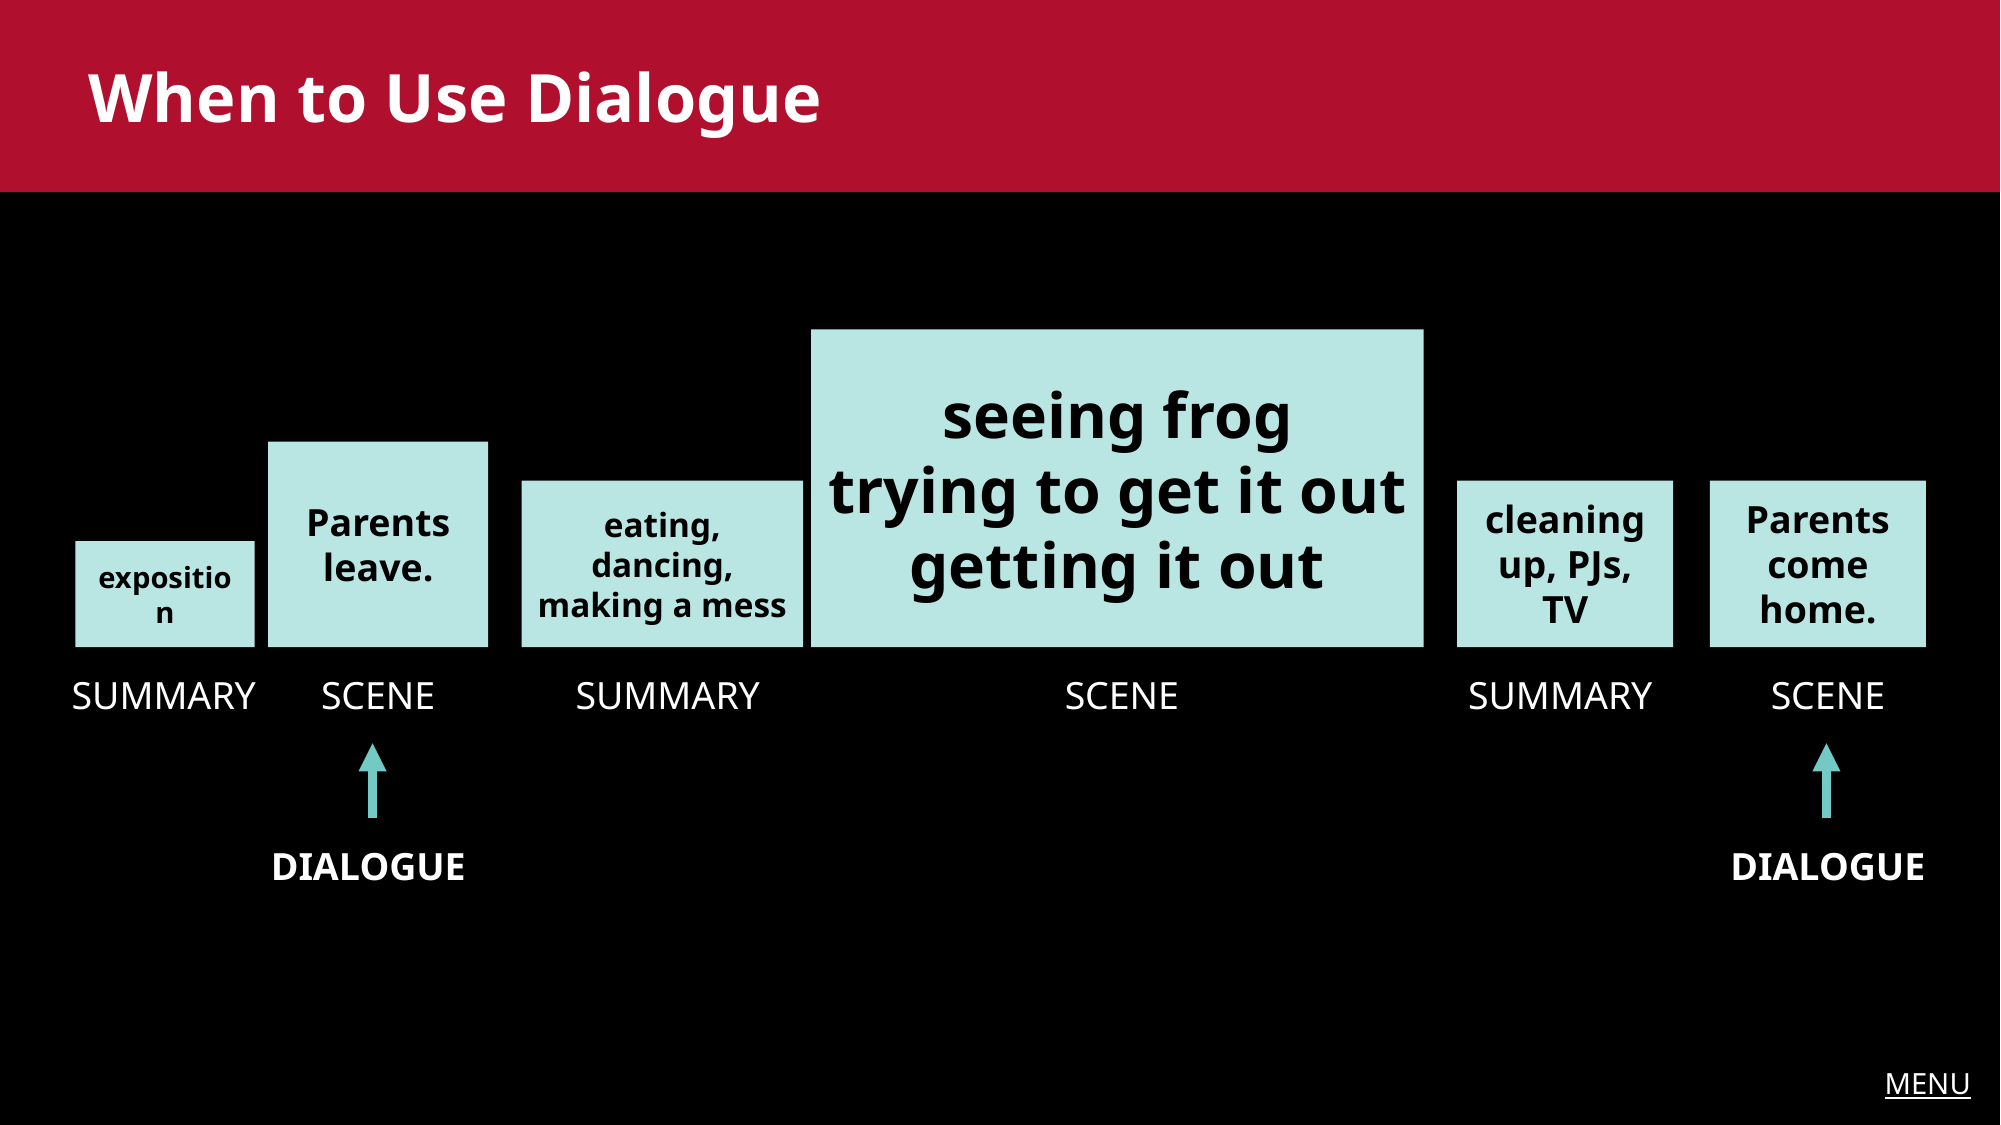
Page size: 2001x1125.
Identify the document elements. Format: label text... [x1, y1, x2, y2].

text_box [0, 0, 2000, 193]
text_box SUMMARY [1426, 664, 1694, 725]
text_box eating, dancing, making a mess [521, 480, 804, 648]
text_box When to Use Dialogue [73, 48, 1346, 143]
text_box SUMMARY [534, 664, 802, 725]
text_box SUMMARY [50, 664, 278, 725]
text_box SCENE [278, 664, 479, 725]
text_box cleaning up, PJs, TV [1457, 480, 1674, 648]
text_box DIALOGUE [1714, 835, 1942, 896]
text_box SCENE [1694, 664, 1962, 725]
text_box DIALOGUE [254, 835, 482, 896]
text_box SCENE [911, 664, 1333, 725]
text_box seeing frog trying to get it out getting it out [811, 329, 1424, 648]
text_box exposition [75, 541, 255, 648]
text_box Parents come home. [1709, 480, 1926, 648]
text_box Parents leave. [268, 441, 489, 648]
